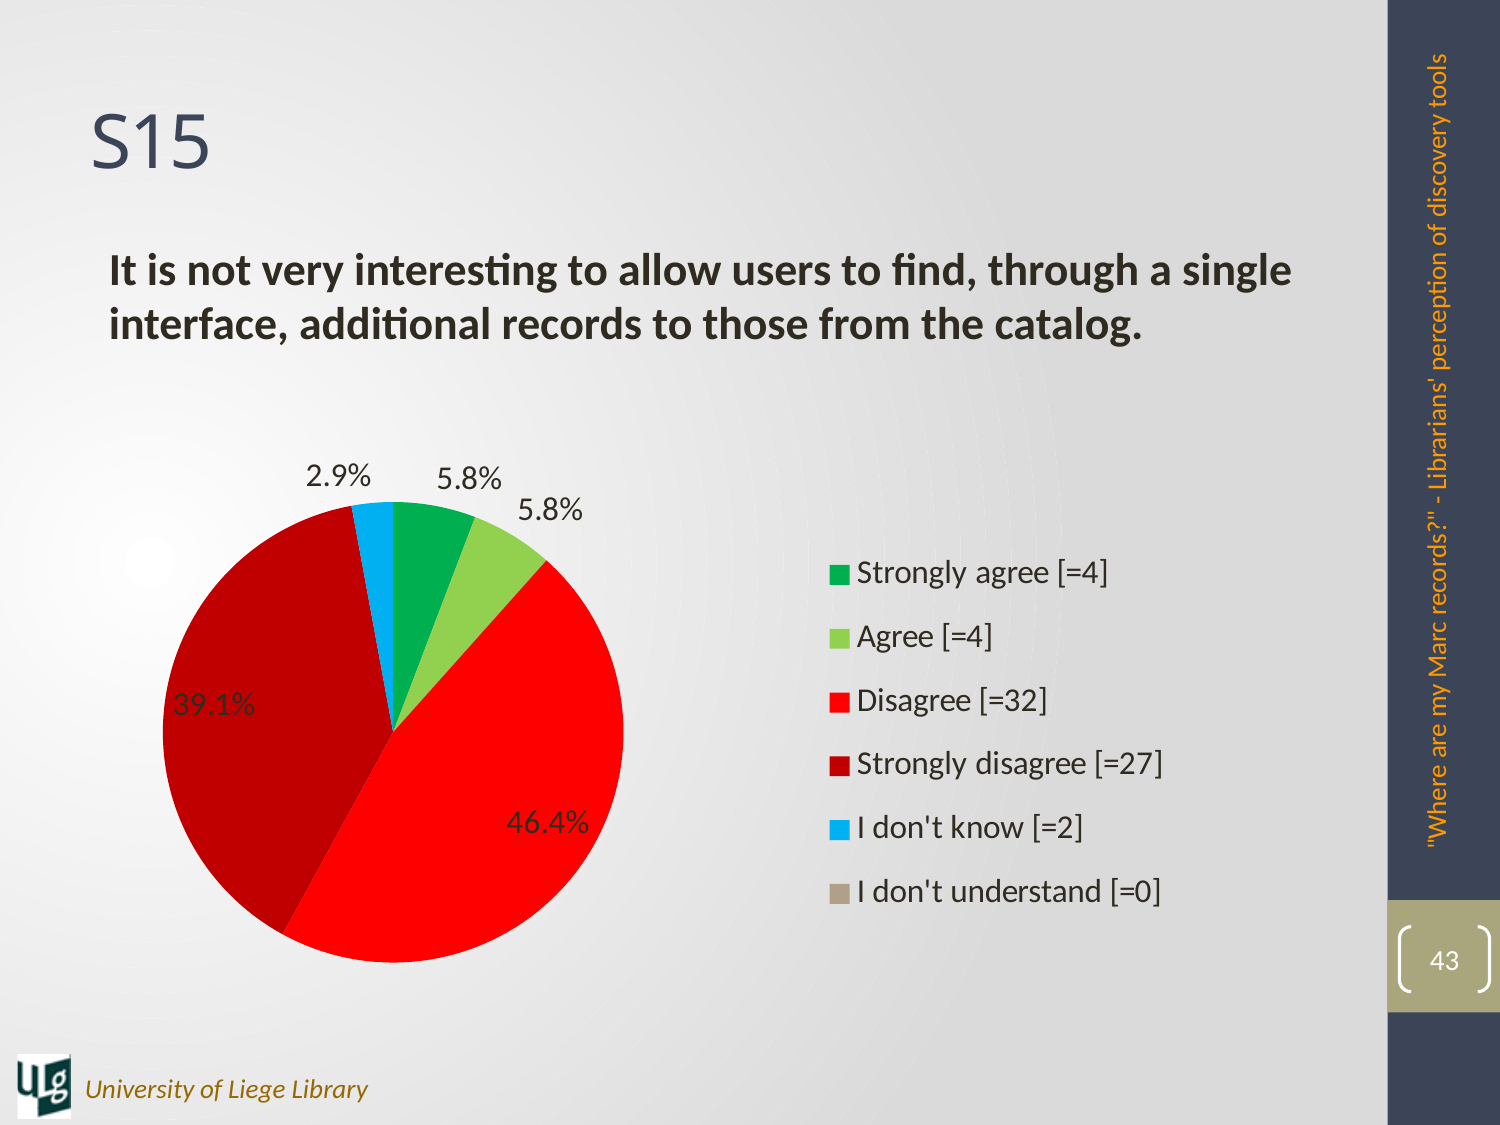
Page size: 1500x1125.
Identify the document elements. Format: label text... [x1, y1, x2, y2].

footer "Where are my Marc records?" - Librarians' perception of discovery tools [1411, 31, 1472, 865]
list It is not very interesting to allow users to find, through a single interface, additional records to those from the catalog. [75, 231, 1325, 1050]
slide_number 43 [1397, 925, 1492, 994]
chart [76, 432, 1282, 1012]
title S15 [75, 45, 1325, 231]
picture [17, 1054, 71, 1119]
